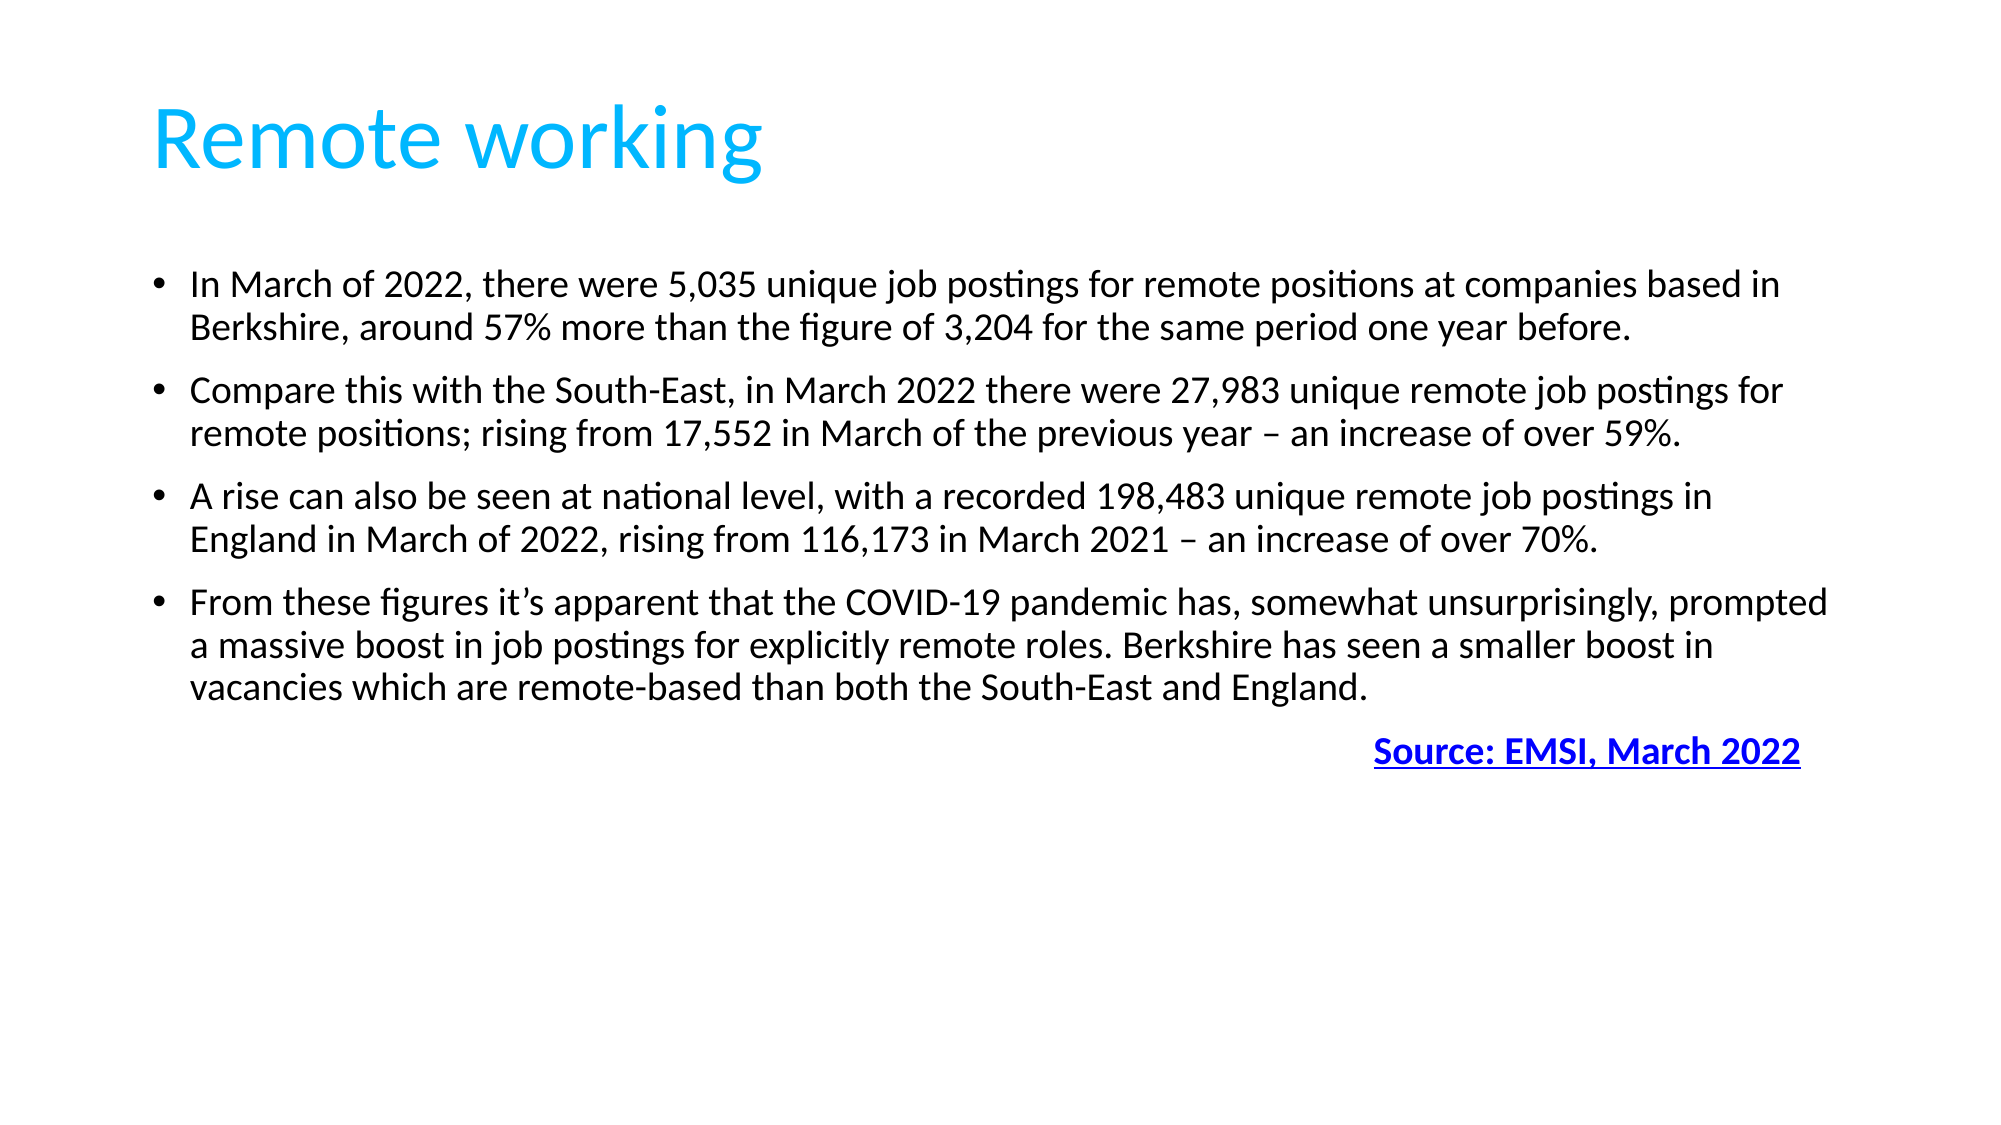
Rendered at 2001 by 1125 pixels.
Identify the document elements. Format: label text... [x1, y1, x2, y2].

list In March of 2022, there were 5,035 unique job postings for remote positions at companies based in Berkshire, around 57% more than the figure of 3,204 for the same period one year before. Compare this with the South-East, in March 2022 there were 27,983 unique remote job postings for remote positions; rising from 17,552 in March of the previous year – an increase of over 59%. A rise can also be seen at national level, with a recorded 198,483 unique remote job postings in England in March of 2022, rising from 116,173 in March 2021 – an increase of over 70%. From these figures it’s apparent that the COVID-19 pandemic has, somewhat unsurprisingly, prompted a massive boost in job postings for explicitly remote roles. Berkshire has seen a smaller boost in vacancies which are remote-based than both the South-East and England. Source: EMSI, March 2022 [137, 256, 1863, 1014]
title Remote working [137, 59, 1863, 218]
